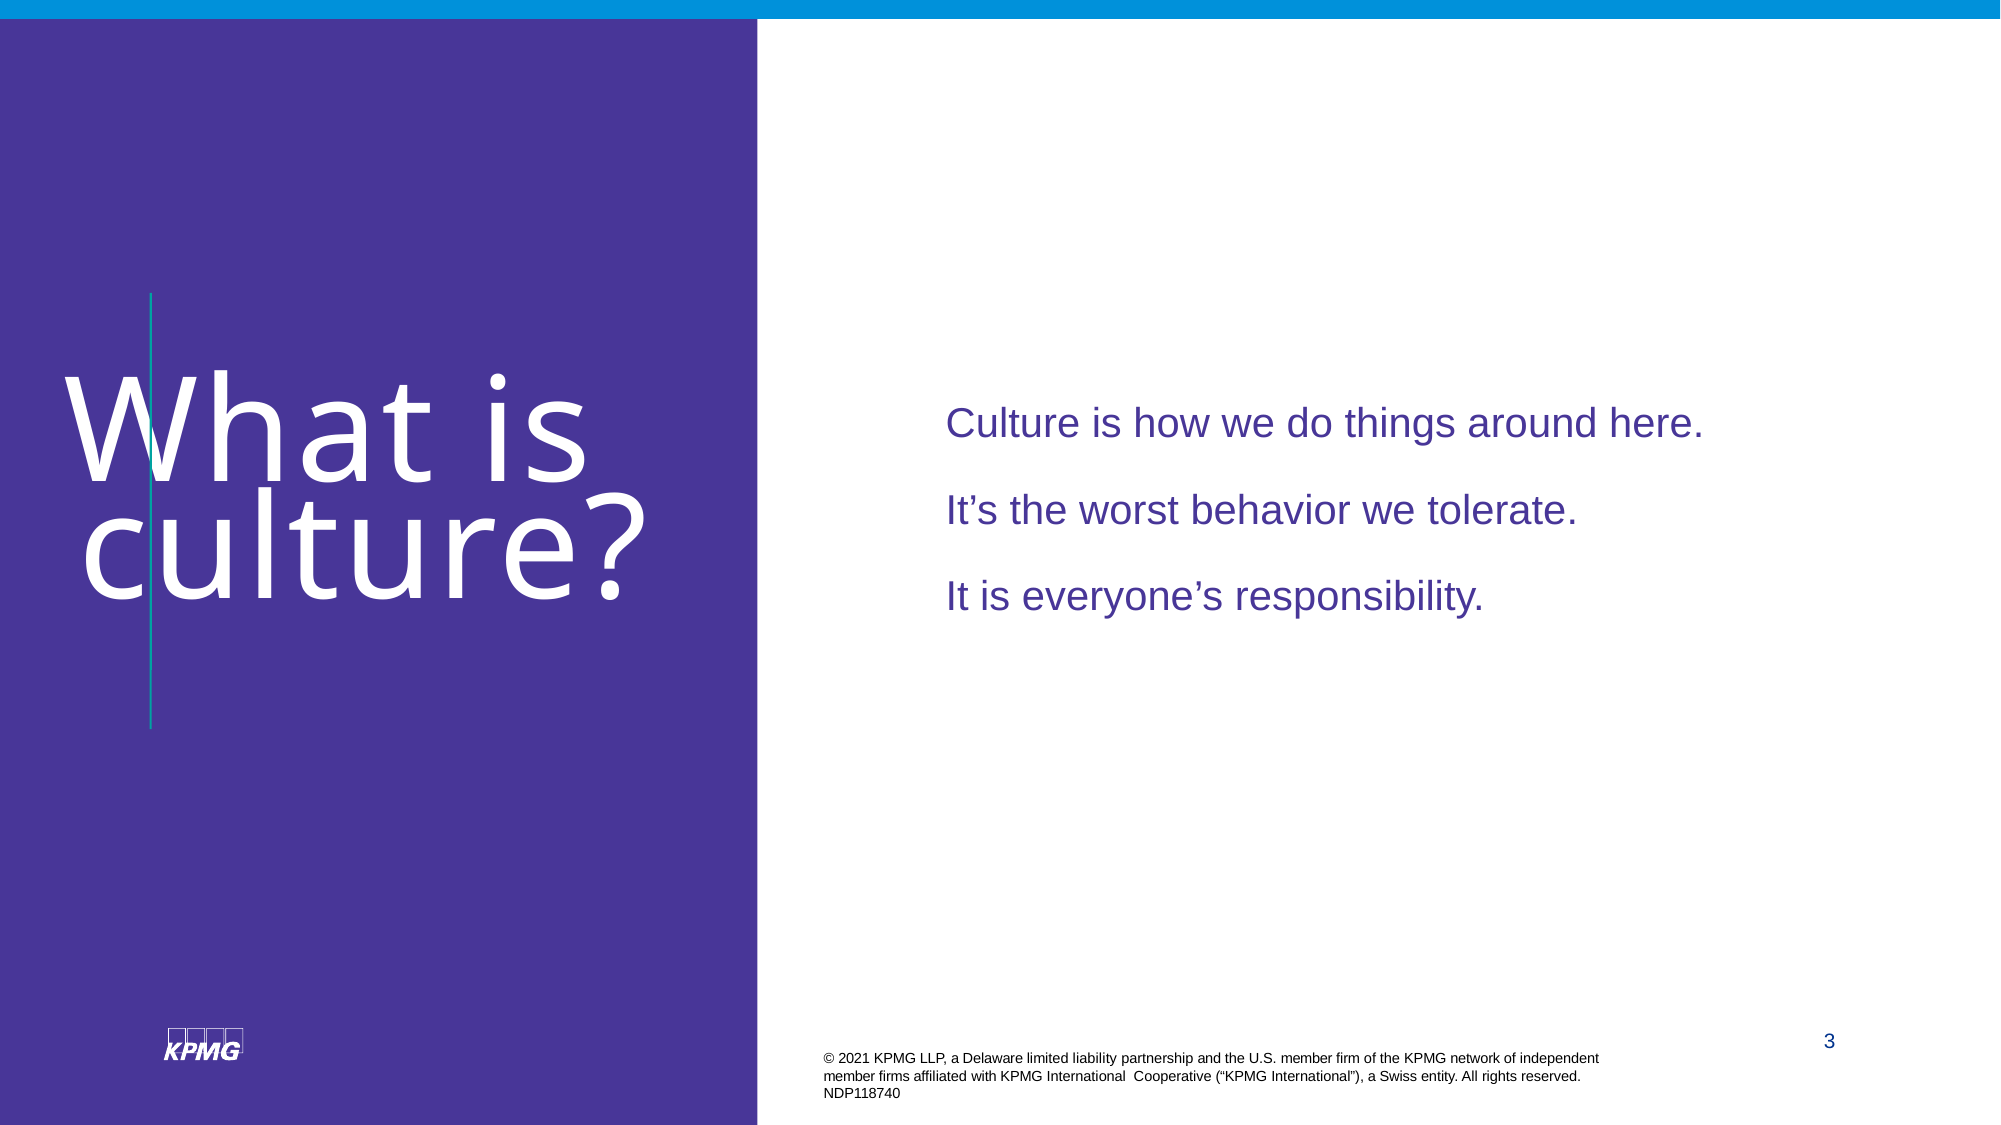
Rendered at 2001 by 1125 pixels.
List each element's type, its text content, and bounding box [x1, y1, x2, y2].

text_box [0, 19, 758, 1125]
text_box culture? [71, 493, 150, 631]
text_box culture? [151, 493, 657, 631]
footer © 2021 KPMG LLP, a Delaware limited liability partnership and the U.S. member firm of the KPMG network of independent member firms affiliated with KPMG International Cooperative (“KPMG International”), a Swiss entity. All rights reserved. NDP118740 [821, 1048, 1647, 1125]
text_box Culture is how we do things around here. It’s the worst behavior we tolerate. It is everyone’s responsibility. [936, 382, 1868, 602]
text_box What is [55, 375, 150, 514]
text_box What is [151, 375, 642, 493]
text_box [0, 0, 2000, 19]
text_box [163, 1028, 244, 1061]
